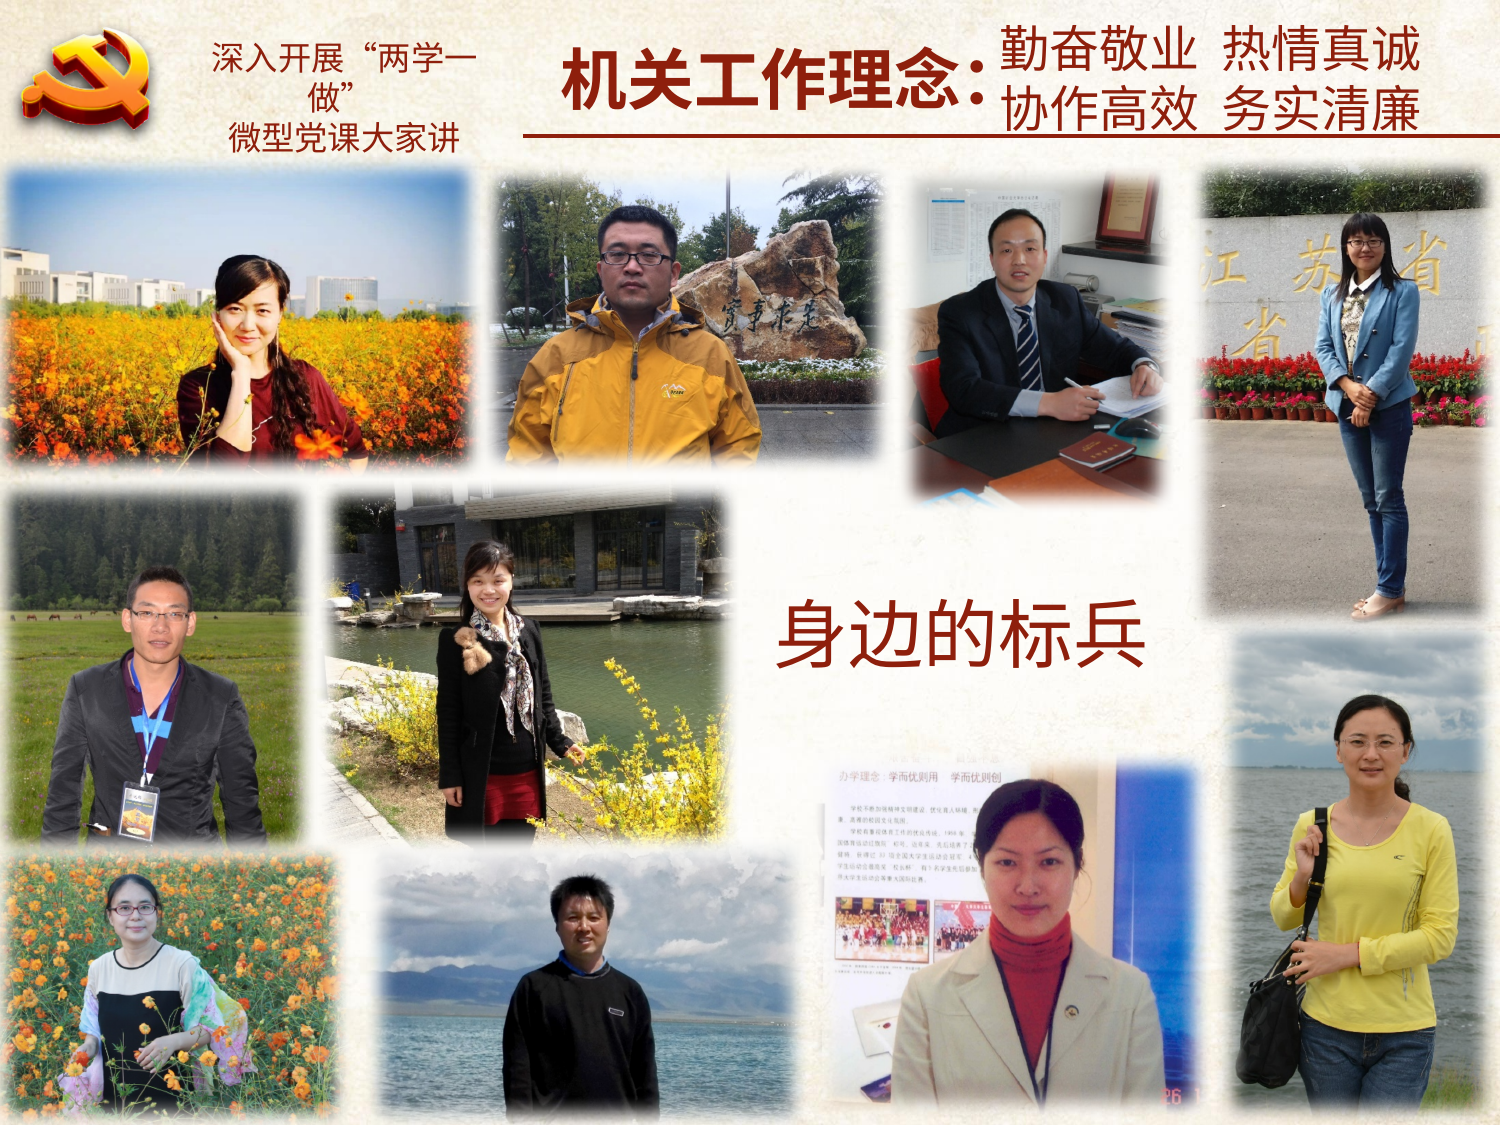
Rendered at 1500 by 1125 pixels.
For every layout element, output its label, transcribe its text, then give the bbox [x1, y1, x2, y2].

text_box 深入开展“两学一做” 微型党课大家讲 [176, 29, 513, 162]
picture [0, 0, 1500, 1125]
text_box 勤奋敬业 热情真诚 协作高效 务实清廉 [945, 9, 1475, 135]
text_box 身边的标兵 [743, 580, 1178, 685]
text_box 机关工作理念： [522, 30, 945, 125]
text_box 勤奋敬业 热情真诚 协作高效 务实清廉 [945, 136, 1475, 145]
